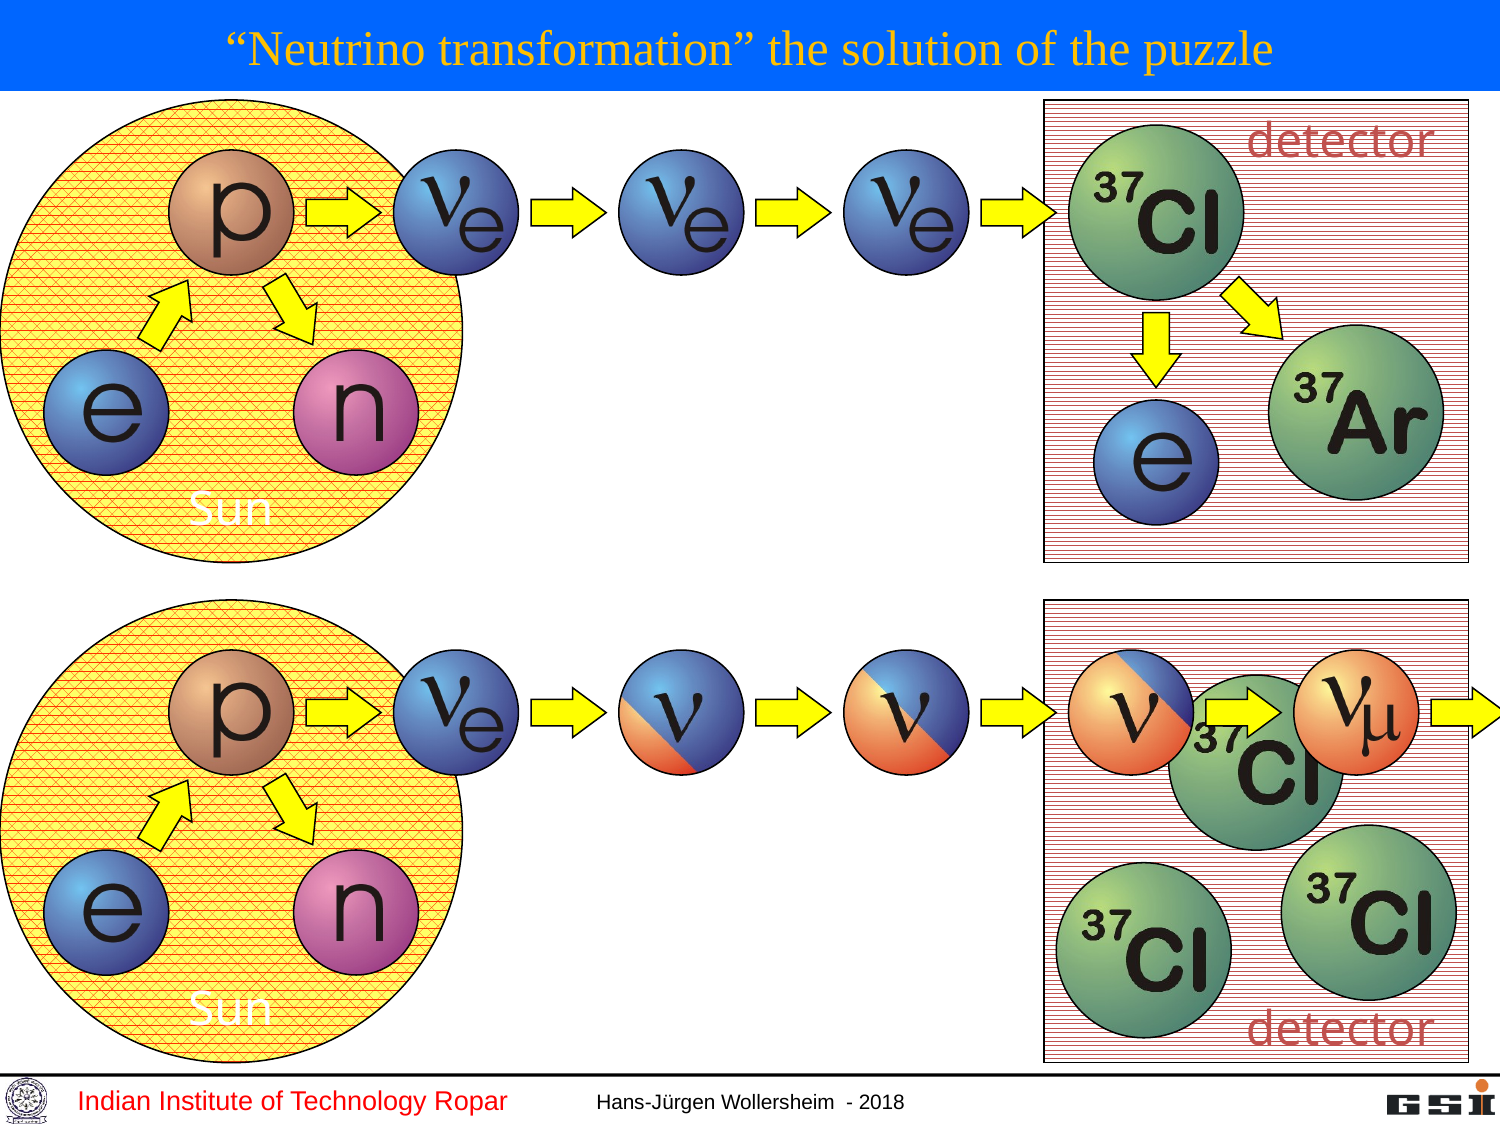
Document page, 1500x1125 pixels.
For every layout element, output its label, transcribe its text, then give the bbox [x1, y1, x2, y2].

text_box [268, 649, 519, 976]
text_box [0, 99, 463, 563]
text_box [1093, 287, 1444, 526]
text_box [618, 149, 744, 276]
text_box [531, 187, 607, 238]
picture [1387, 1079, 1495, 1115]
text_box [981, 187, 1038, 238]
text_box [1043, 99, 1469, 563]
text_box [0, 599, 1469, 1064]
text_box [843, 149, 969, 276]
text_box [1473, 688, 1500, 738]
text_box [755, 187, 831, 238]
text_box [268, 149, 519, 476]
picture [5, 1077, 47, 1124]
title “Neutrino transformation” the solution of the puzzle [0, 0, 1500, 91]
